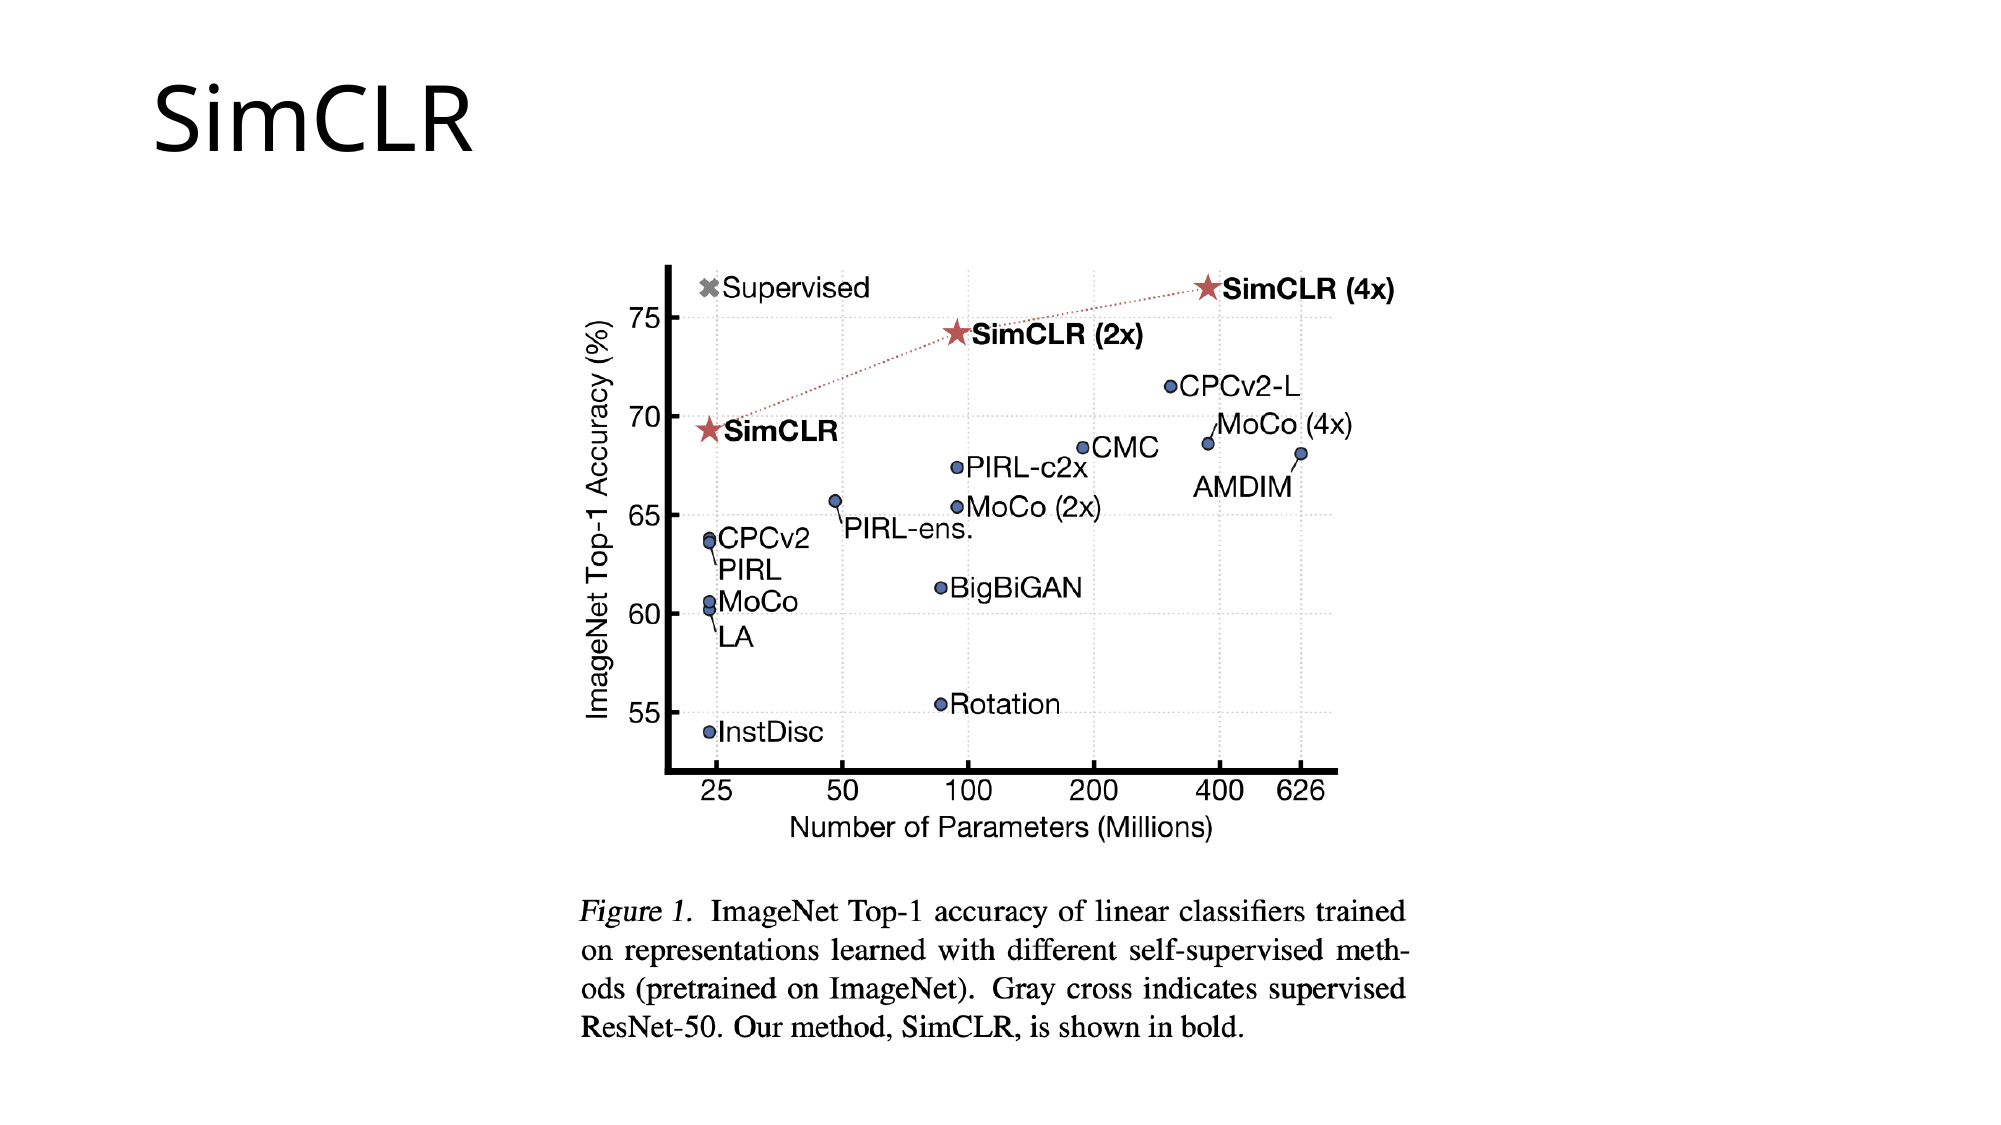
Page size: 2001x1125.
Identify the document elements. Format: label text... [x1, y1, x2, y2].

title SimCLR [137, 59, 1863, 184]
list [573, 208, 1427, 1045]
